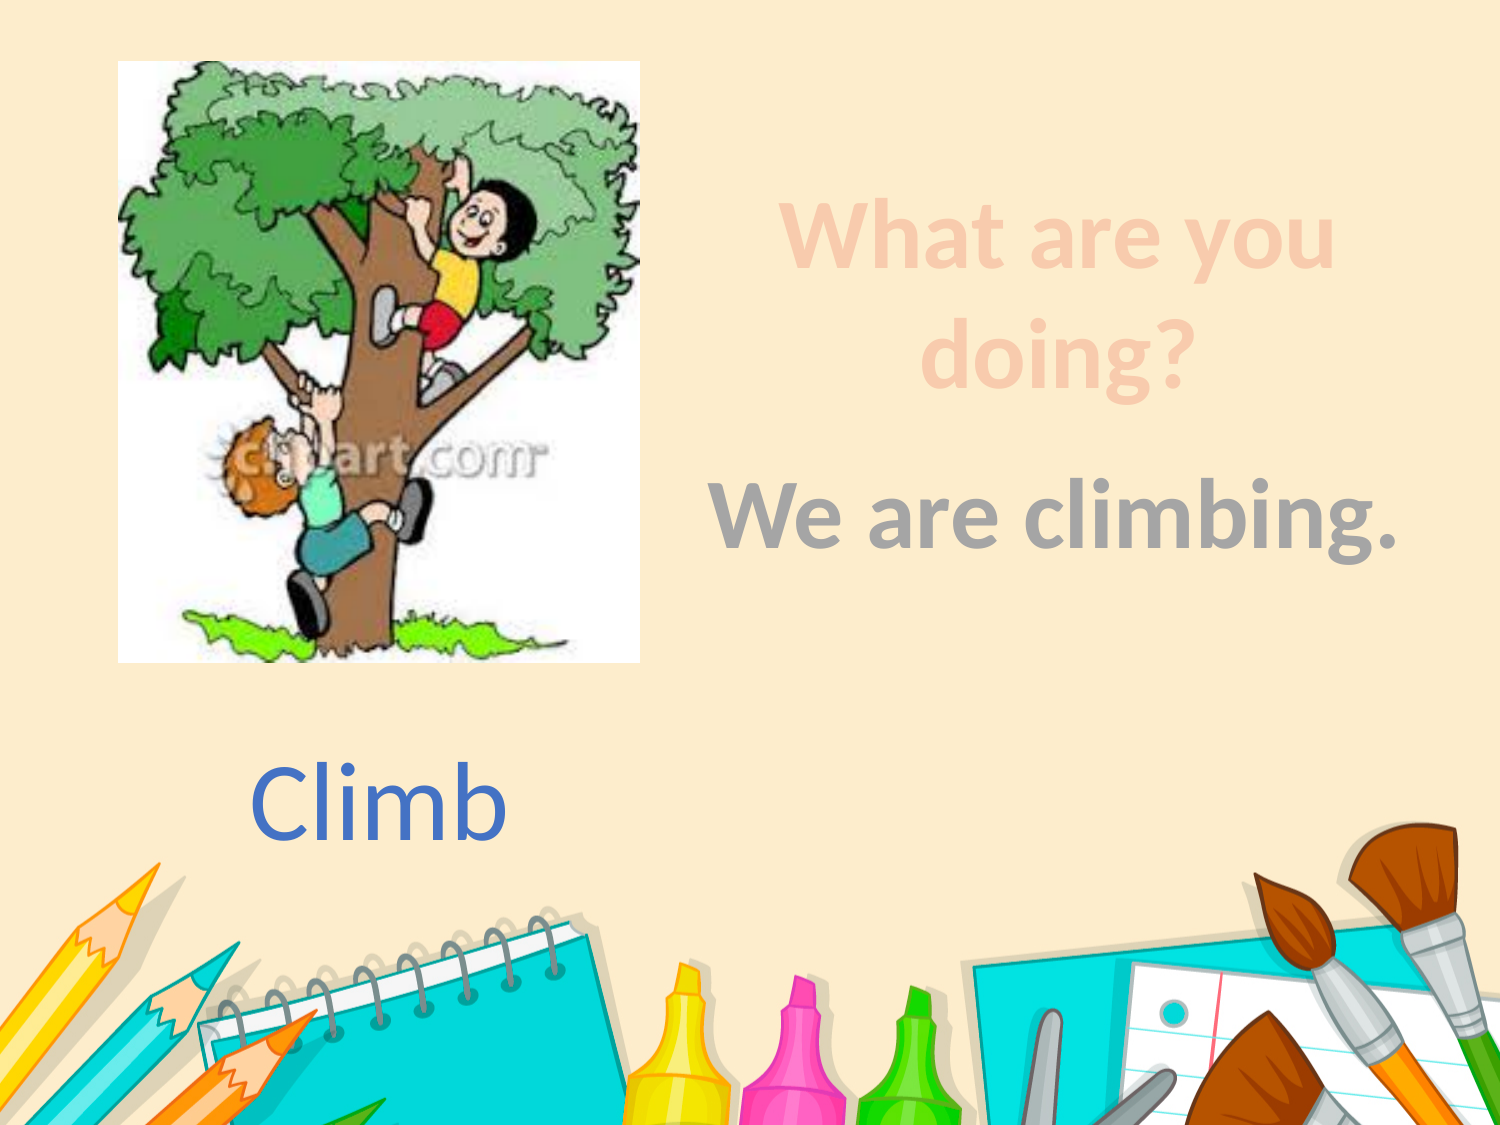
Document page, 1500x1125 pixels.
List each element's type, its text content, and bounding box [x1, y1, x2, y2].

text_box We are climbing. [640, 440, 1500, 576]
text_box Climb [234, 720, 525, 871]
picture [0, 0, 1500, 1125]
text_box What are you doing? [640, 160, 1500, 416]
